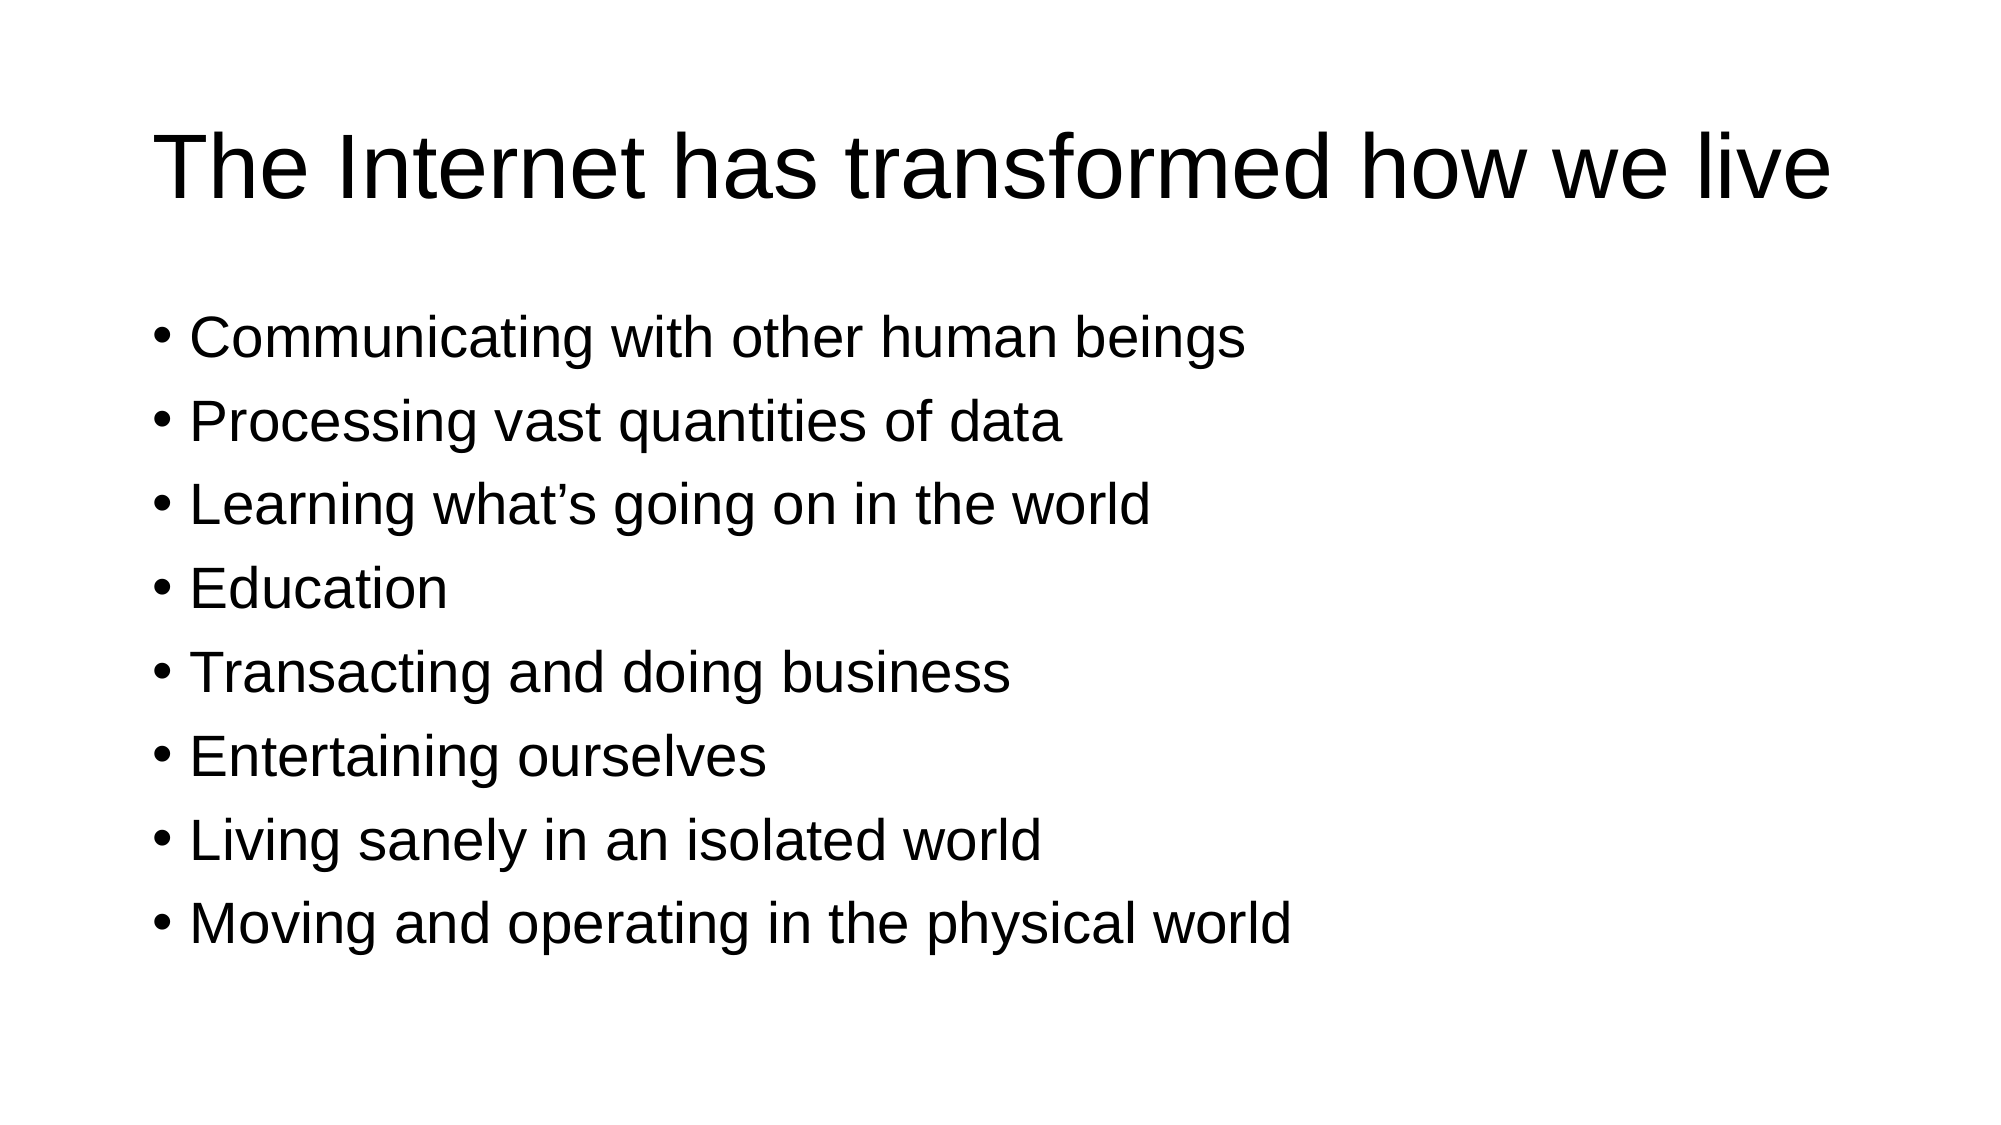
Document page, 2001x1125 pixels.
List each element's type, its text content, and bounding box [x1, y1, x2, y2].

list Communicating with other human beings Processing vast quantities of data Learning what’s going on in the world Education Transacting and doing business Entertaining ourselves Living sanely in an isolated world Moving and operating in the physical world [137, 299, 1863, 1014]
title The Internet has transformed how we live [137, 59, 1863, 278]
